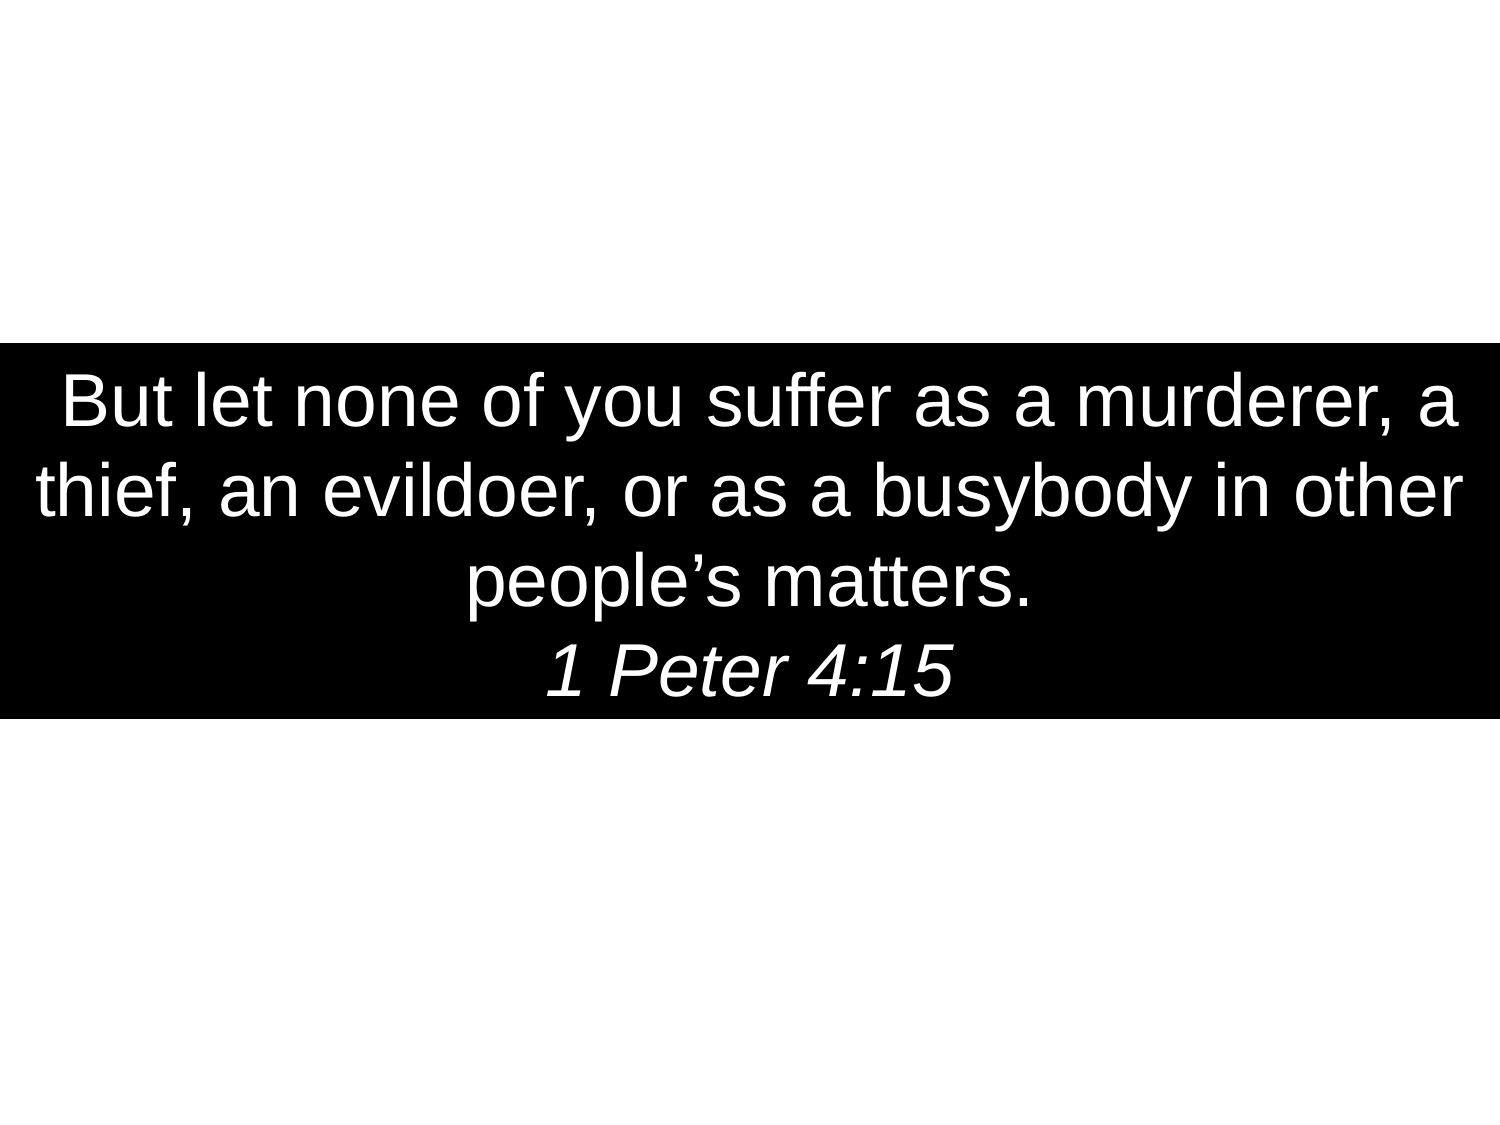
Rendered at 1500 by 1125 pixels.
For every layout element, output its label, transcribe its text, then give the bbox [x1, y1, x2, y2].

text_box But let none of you suffer as a murderer, a thief, an evildoer, or as a busybody in other people’s matters. 1 Peter 4:15 [0, 343, 1500, 719]
